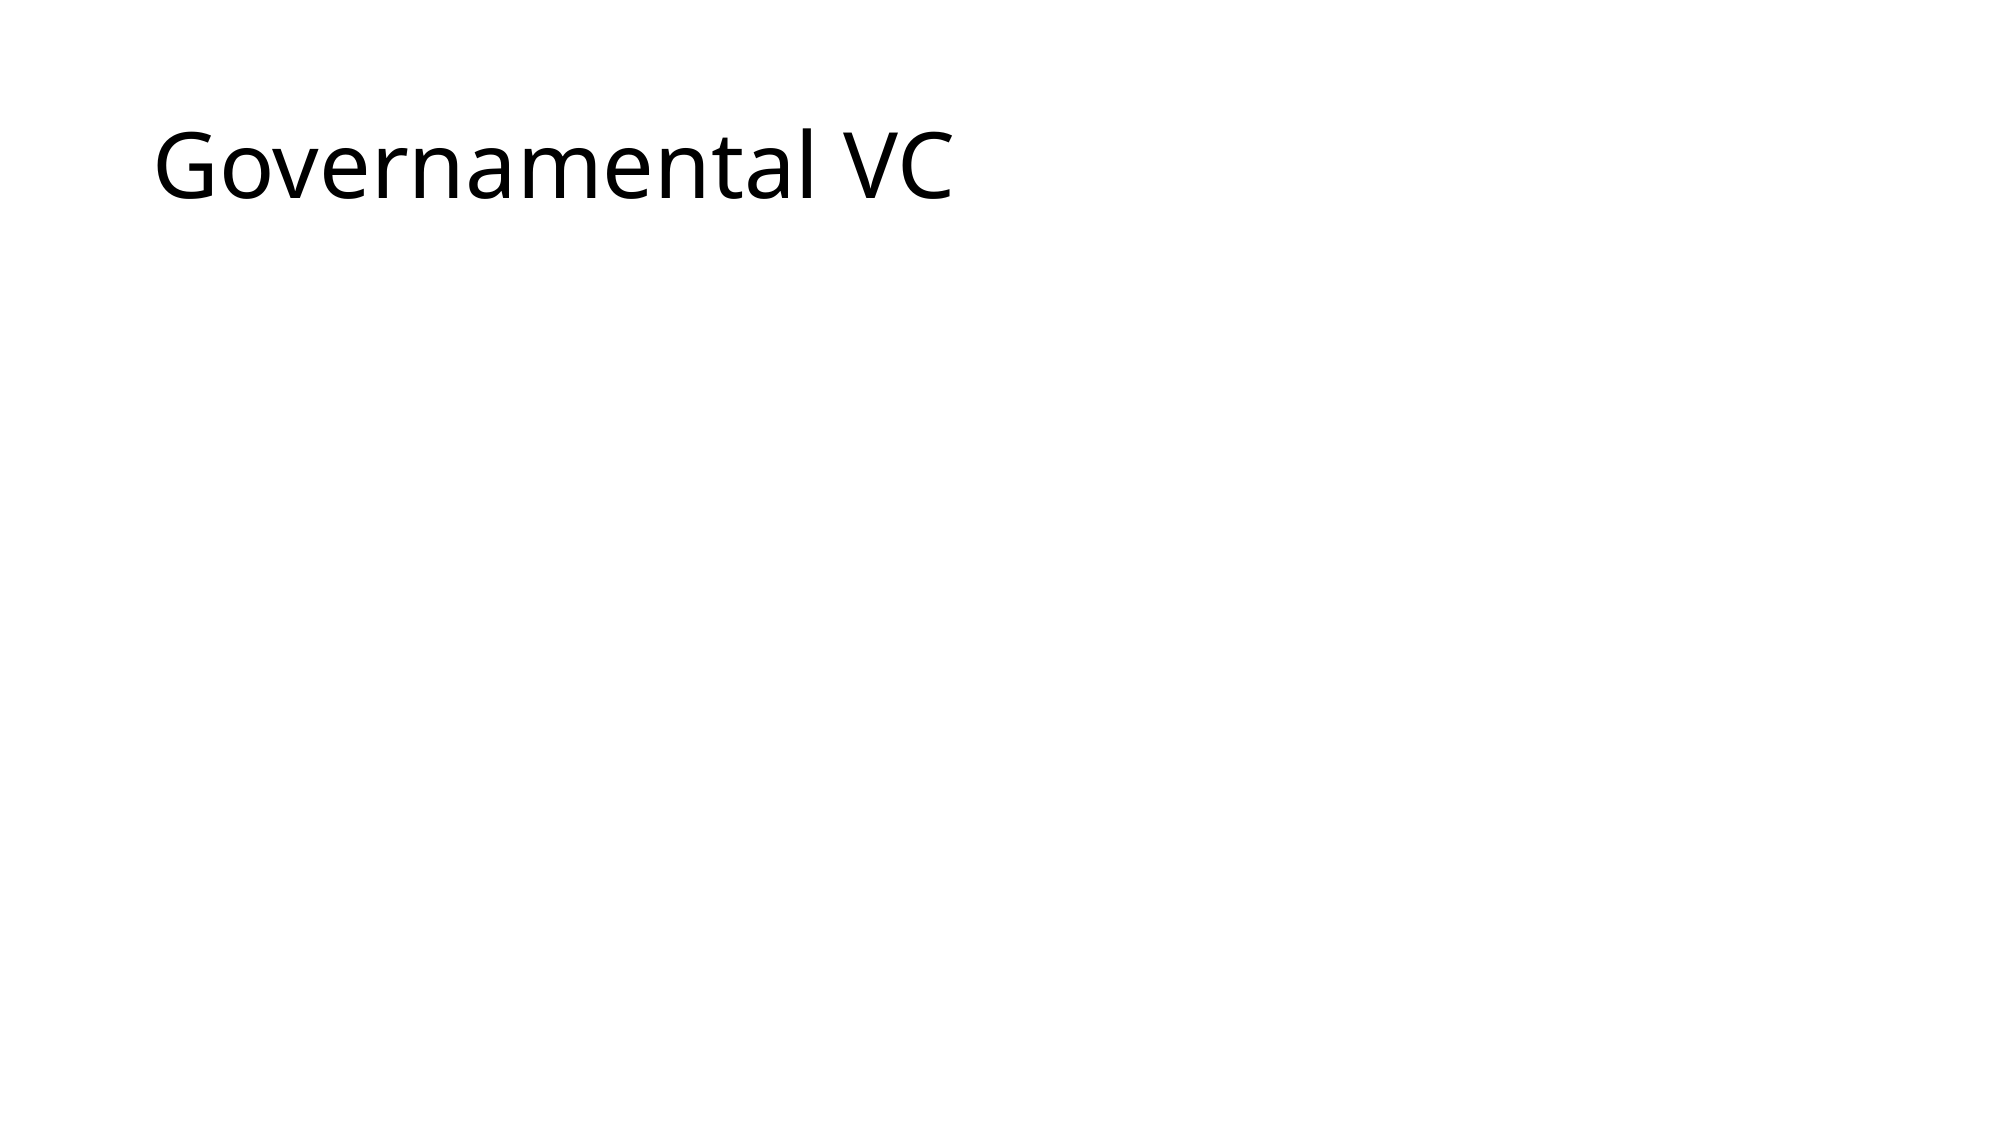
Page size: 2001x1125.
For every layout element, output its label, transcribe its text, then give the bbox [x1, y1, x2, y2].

title Governamental VC [137, 59, 1863, 278]
